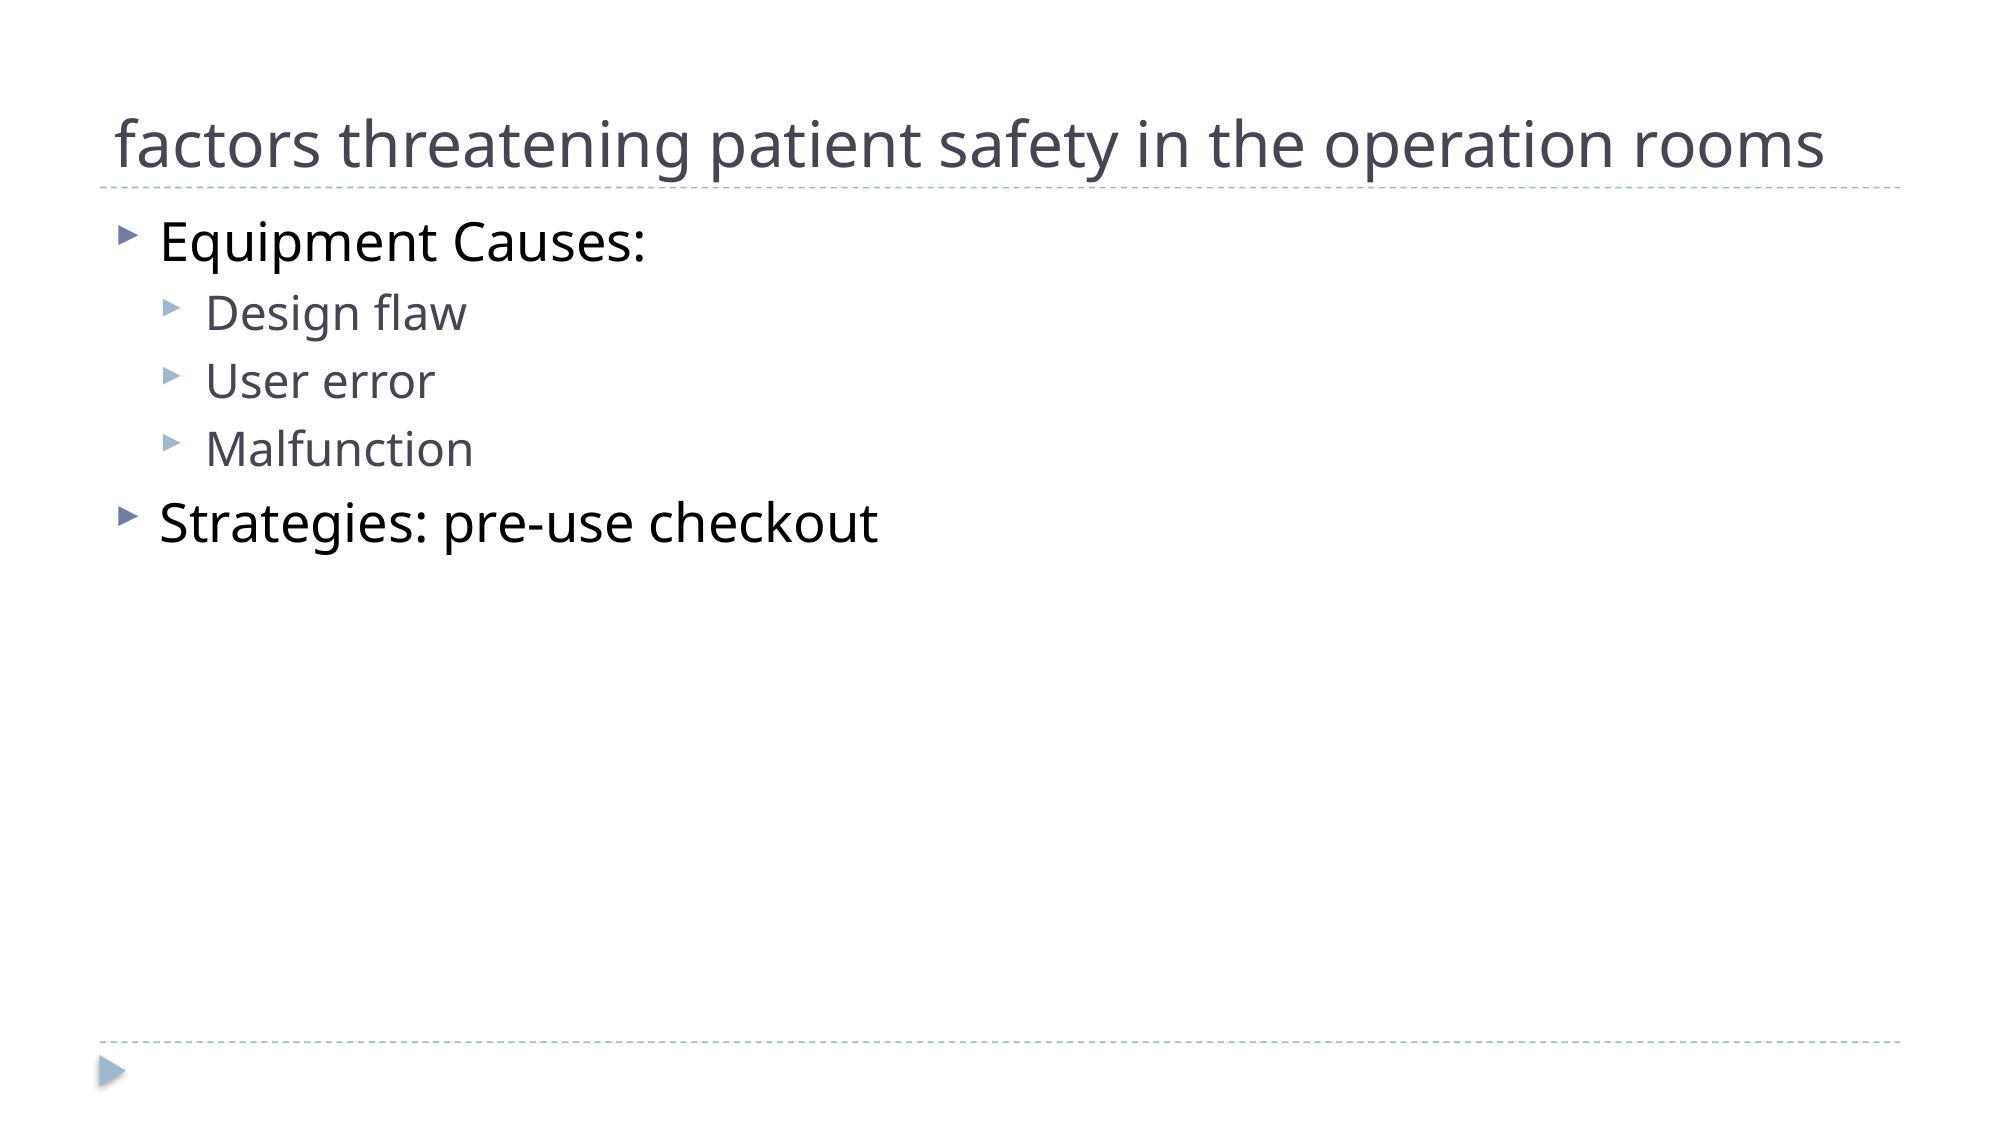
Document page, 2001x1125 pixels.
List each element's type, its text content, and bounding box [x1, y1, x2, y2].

list Equipment Causes: Design flaw User error Malfunction Strategies: pre-use checkout [99, 200, 1900, 1010]
title factors threatening patient safety in the operation rooms [99, 24, 1900, 188]
